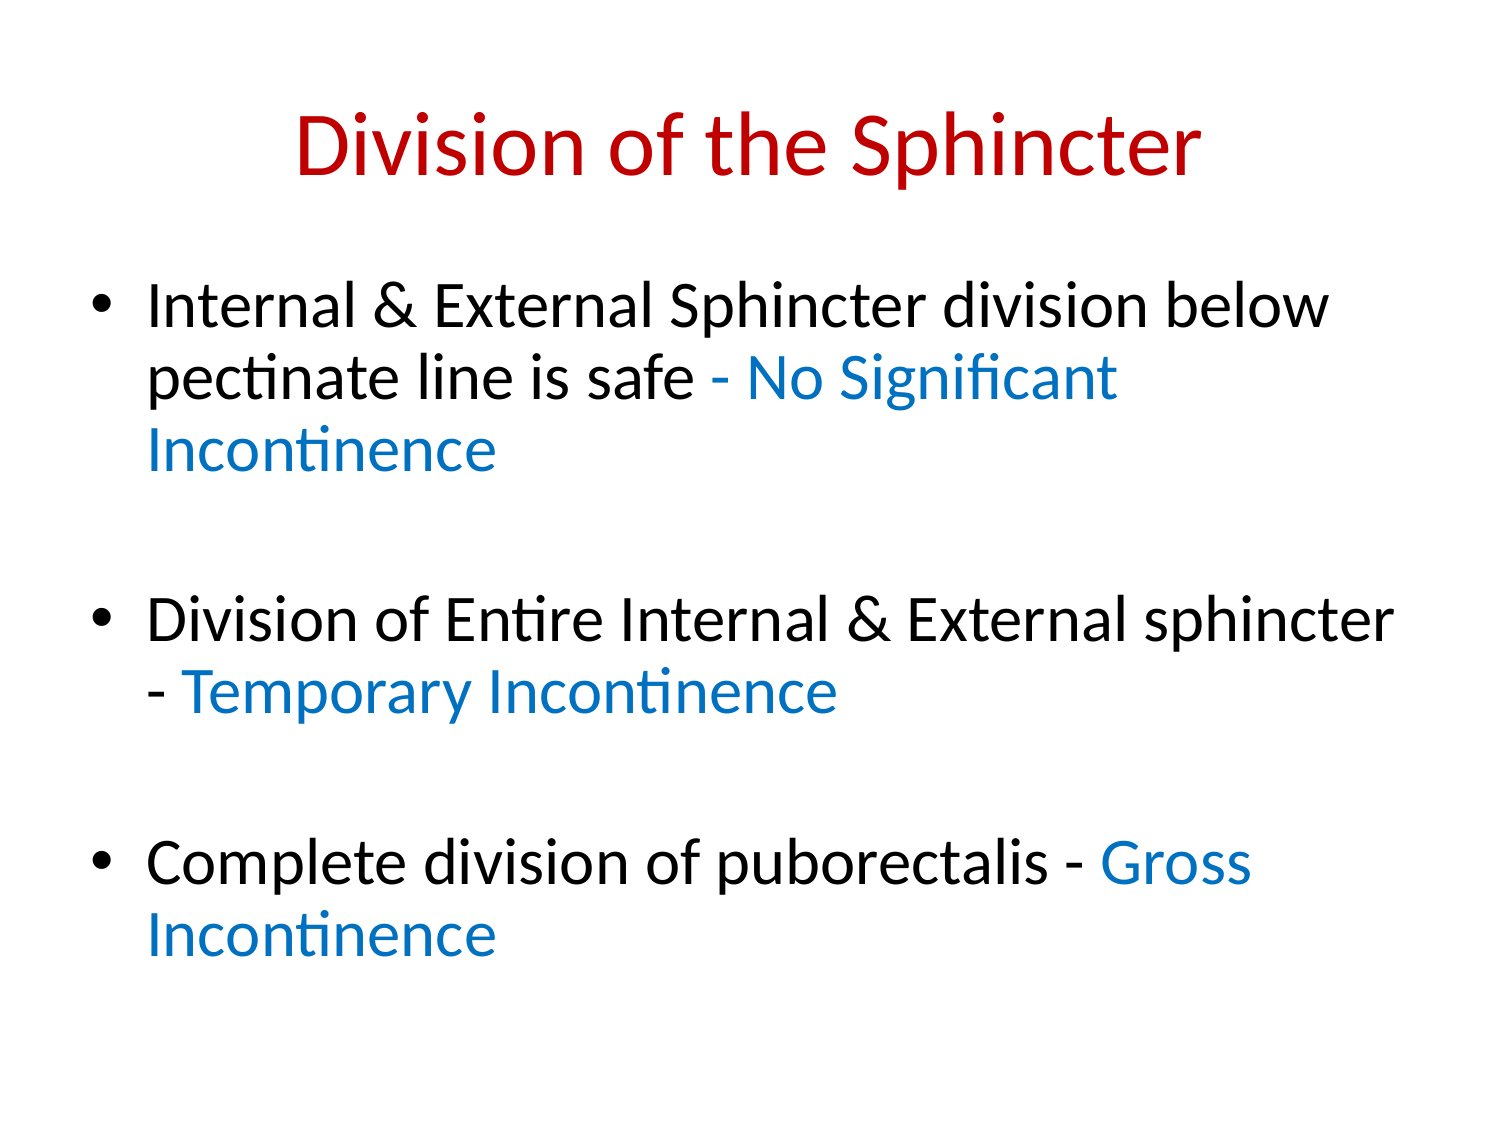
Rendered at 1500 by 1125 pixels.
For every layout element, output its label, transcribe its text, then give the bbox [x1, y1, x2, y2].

list Internal & External Sphincter division below pectinate line is safe - No Significant Incontinence Division of Entire Internal & External sphincter - Temporary Incontinence Complete division of puborectalis - Gross Incontinence [75, 262, 1425, 1005]
title Division of the Sphincter [75, 45, 1425, 233]
